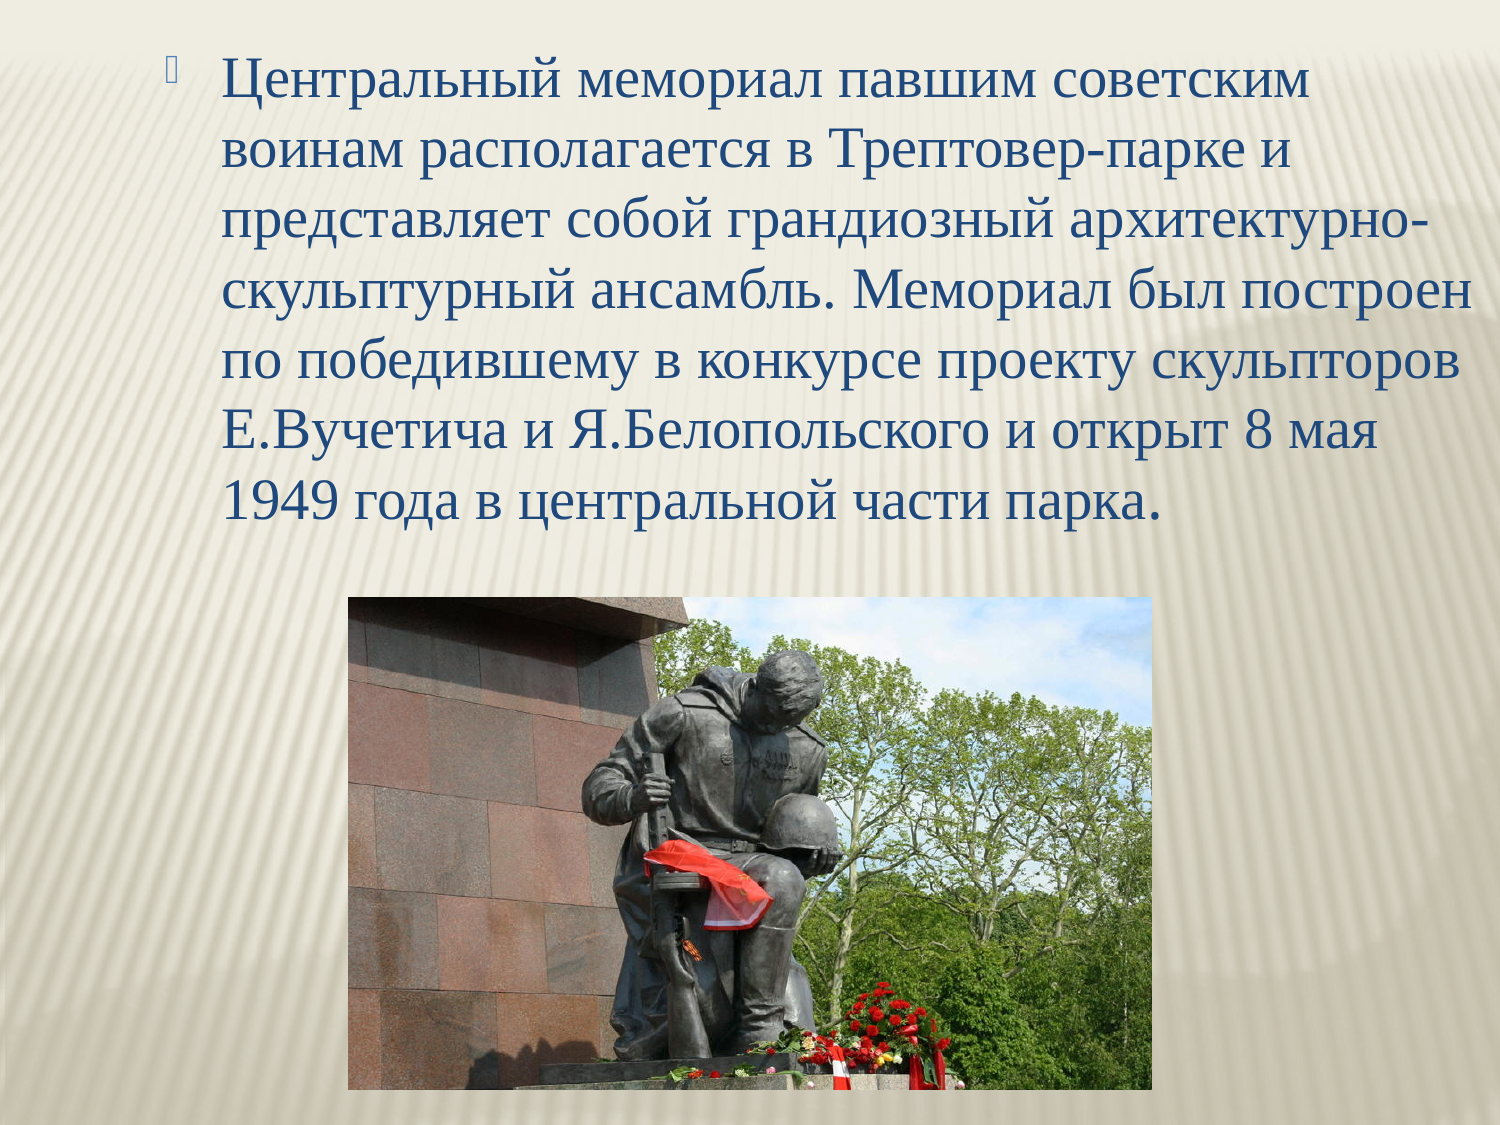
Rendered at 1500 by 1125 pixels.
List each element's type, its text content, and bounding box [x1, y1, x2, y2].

picture [348, 597, 1153, 1090]
list Центральный мемориал павшим советским воинам располагается в Трептовер-парке и представляет собой грандиозный архитектурно-скульптурный ансамбль. Мемориал был построен по победившему в конкурсе проекту скульпторов Е.Вучетича и Я.Белопольского и открыт 8 мая 1949 года в центральной части парка. [150, 31, 1500, 774]
